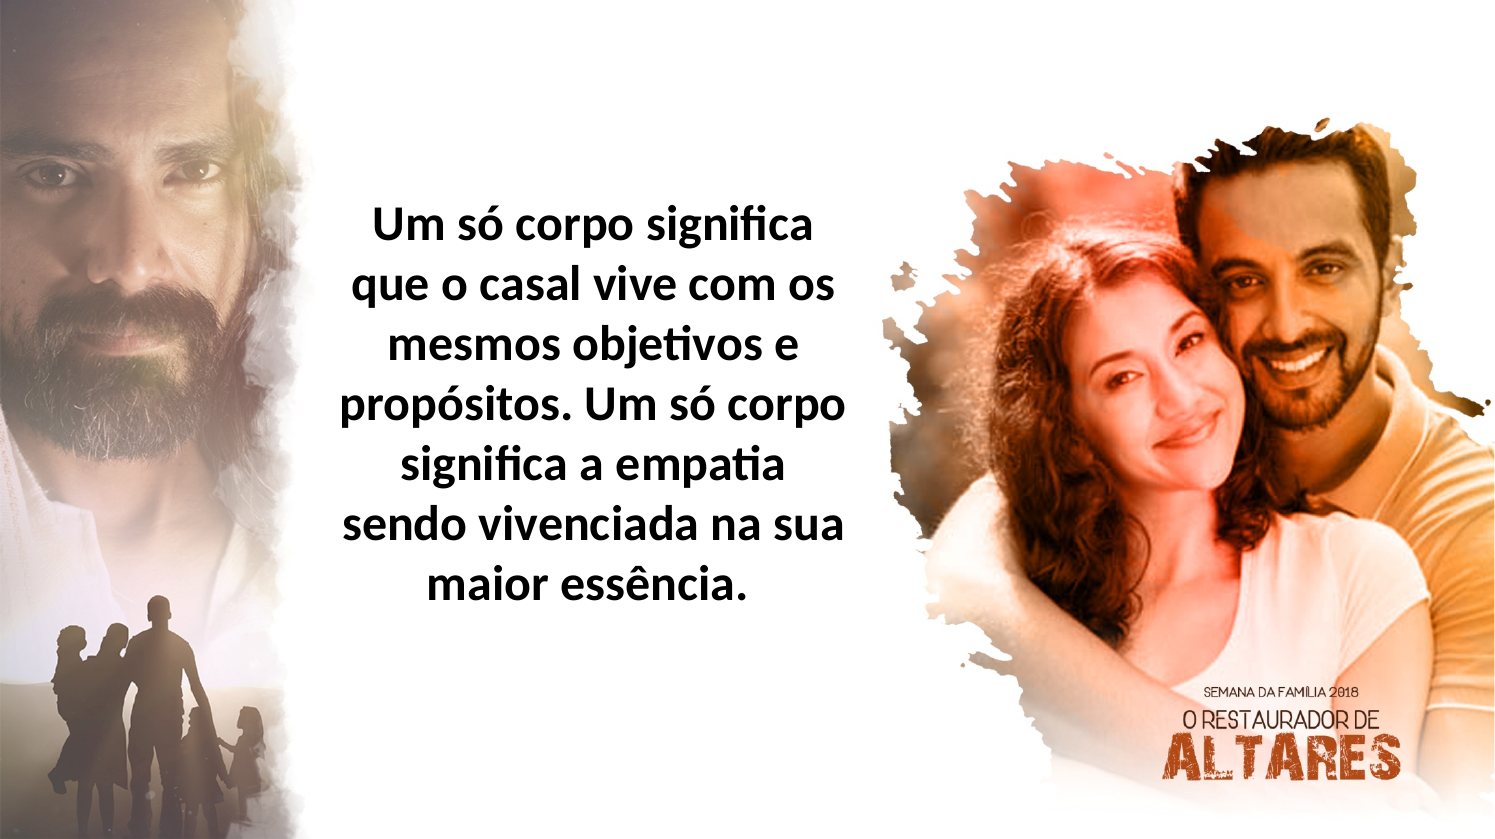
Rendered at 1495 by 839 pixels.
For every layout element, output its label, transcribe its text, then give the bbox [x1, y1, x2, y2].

picture [0, 0, 1495, 839]
text_box Um só corpo significa que o casal vive com os mesmos objetivos e propósitos. Um só corpo significa a empatia sendo vivenciada na sua maior essência. [321, 182, 866, 618]
